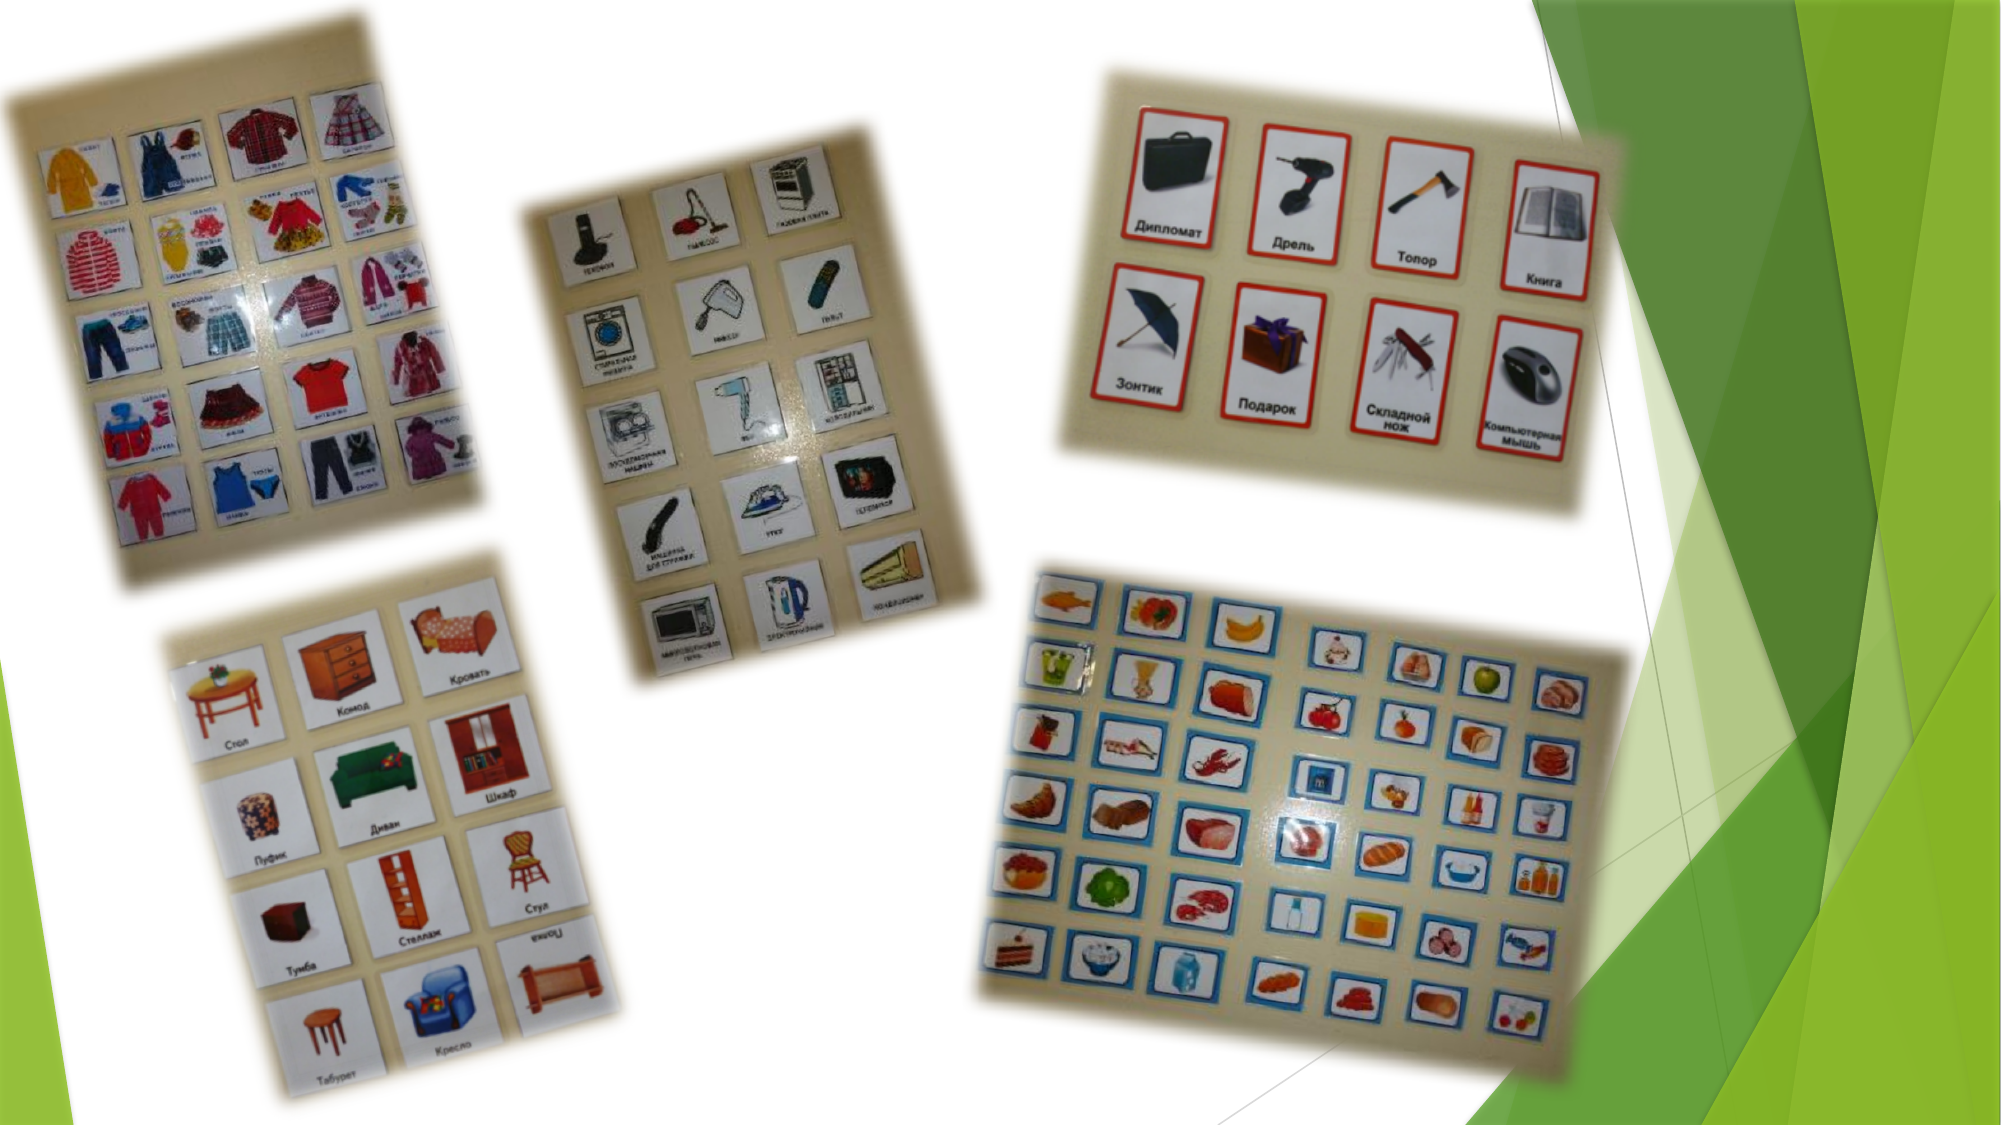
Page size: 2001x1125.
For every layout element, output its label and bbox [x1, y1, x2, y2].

picture [19, 26, 968, 1125]
picture [1033, 45, 1654, 544]
picture [985, 579, 1622, 1076]
